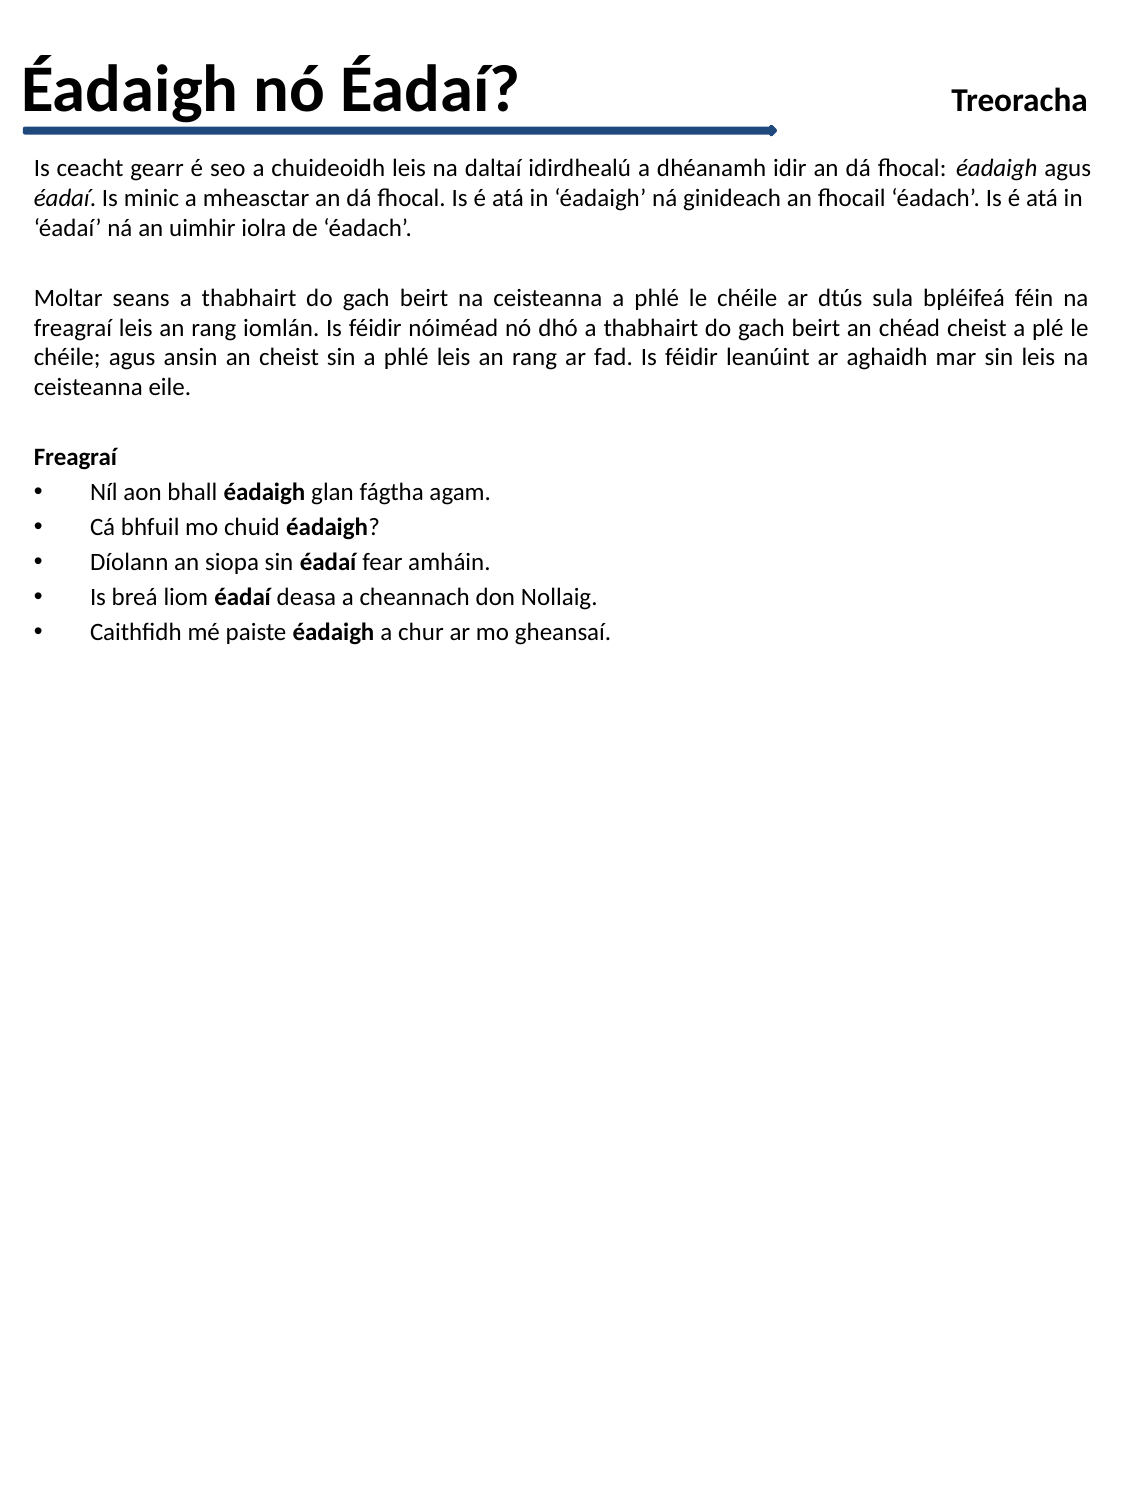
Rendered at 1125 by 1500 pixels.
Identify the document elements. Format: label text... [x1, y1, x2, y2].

subtitle Is ceacht gearr é seo a chuideoidh leis na daltaí idirdhealú a dhéanamh idir an dá fhocal: éadaigh agus éadaí. Is minic a mheasctar an dá fhocal. Is é atá in ‘éadaigh’ ná ginideach an fhocail ‘éadach’. Is é atá in ‘éadaí’ ná an uimhir iolra de ‘éadach’. Moltar seans a thabhairt do gach beirt na ceisteanna a phlé le chéile ar dtús sula bpléifeá féin na freagraí leis an rang iomlán. Is féidir nóiméad nó dhó a thabhairt do gach beirt an chéad cheist a plé le chéile; agus ansin an cheist sin a phlé leis an rang ar fad. Is féidir leanúint ar aghaidh mar sin leis na ceisteanna eile. Freagraí Níl aon bhall éadaigh glan fágtha agam. Cá bhfuil mo chuid éadaigh? Díolann an siopa sin éadaí fear amháin. Is breá liom éadaí deasa a cheannach don Nollaig. Caithfidh mé paiste éadaigh a chur ar mo gheansaí. [18, 144, 1107, 1469]
text_box Éadaigh nó Éadaí? Treoracha [6, 24, 1107, 144]
